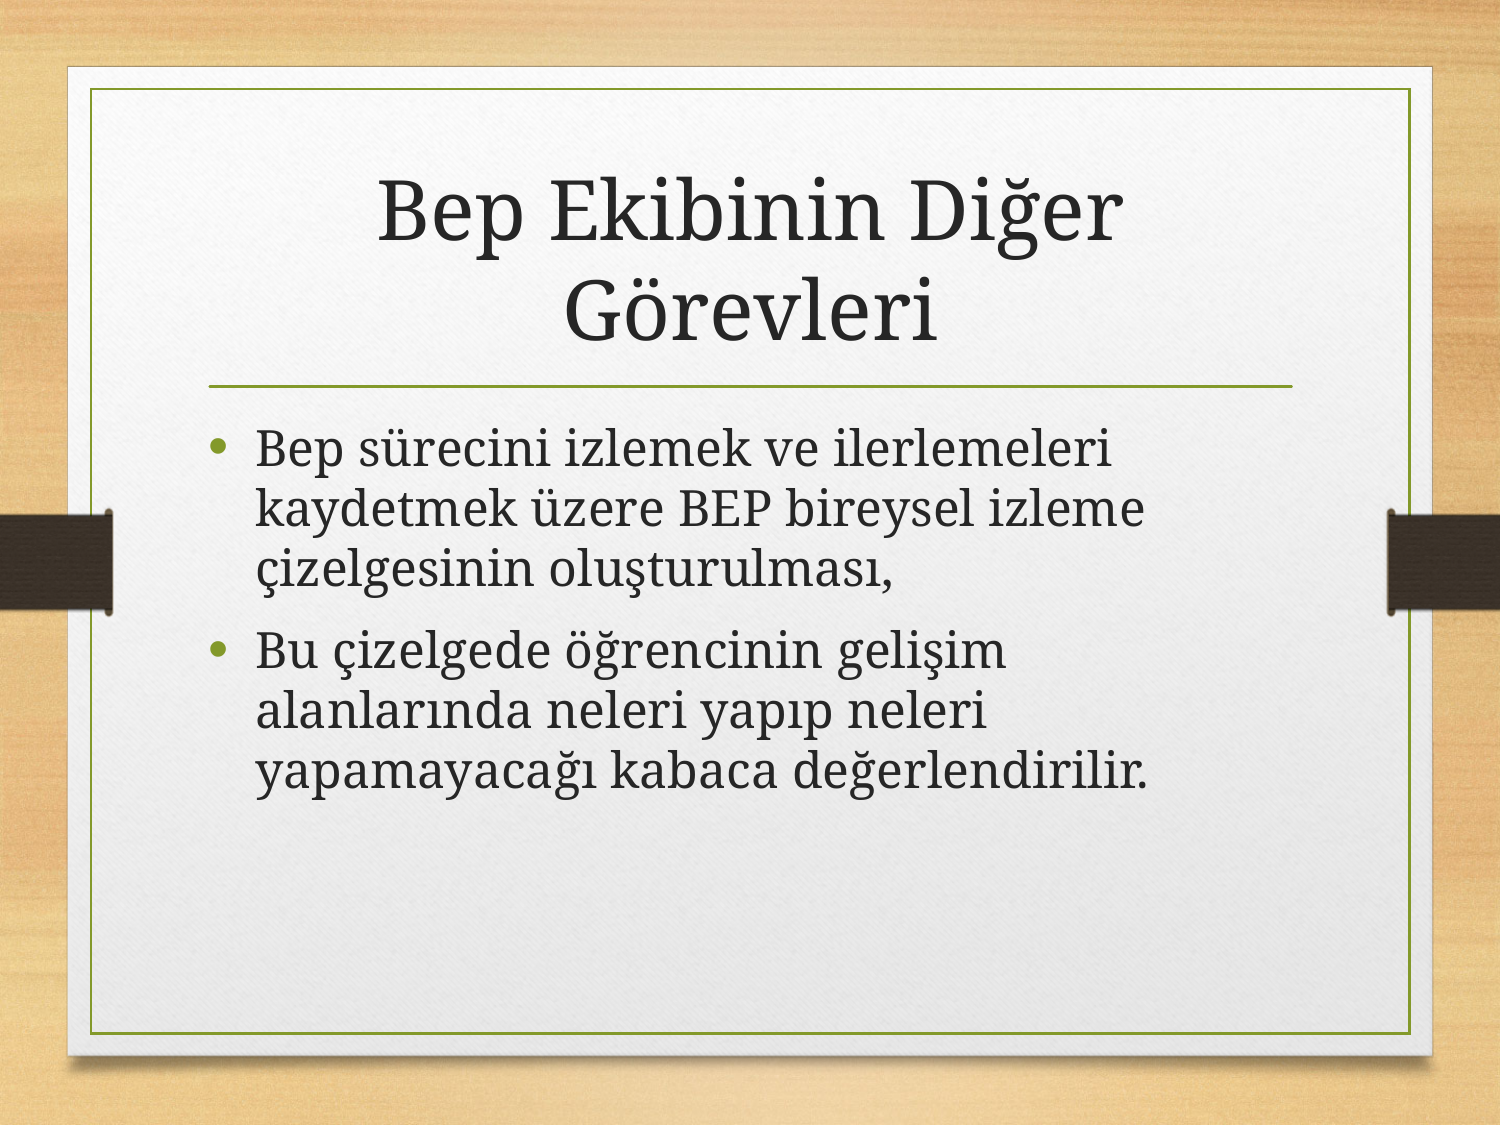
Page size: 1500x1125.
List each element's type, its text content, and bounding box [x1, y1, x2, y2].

picture [0, 0, 1500, 1125]
list Bep sürecini izlemek ve ilerlemeleri kaydetmek üzere BEP bireysel izleme çizelgesinin oluşturulması, Bu çizelgede öğrencinin gelişim alanlarında neleri yapıp neleri yapamayacağı kabaca değerlendirilir. [193, 408, 1309, 974]
title Bep Ekibinin Diğer Görevleri [193, 150, 1309, 365]
